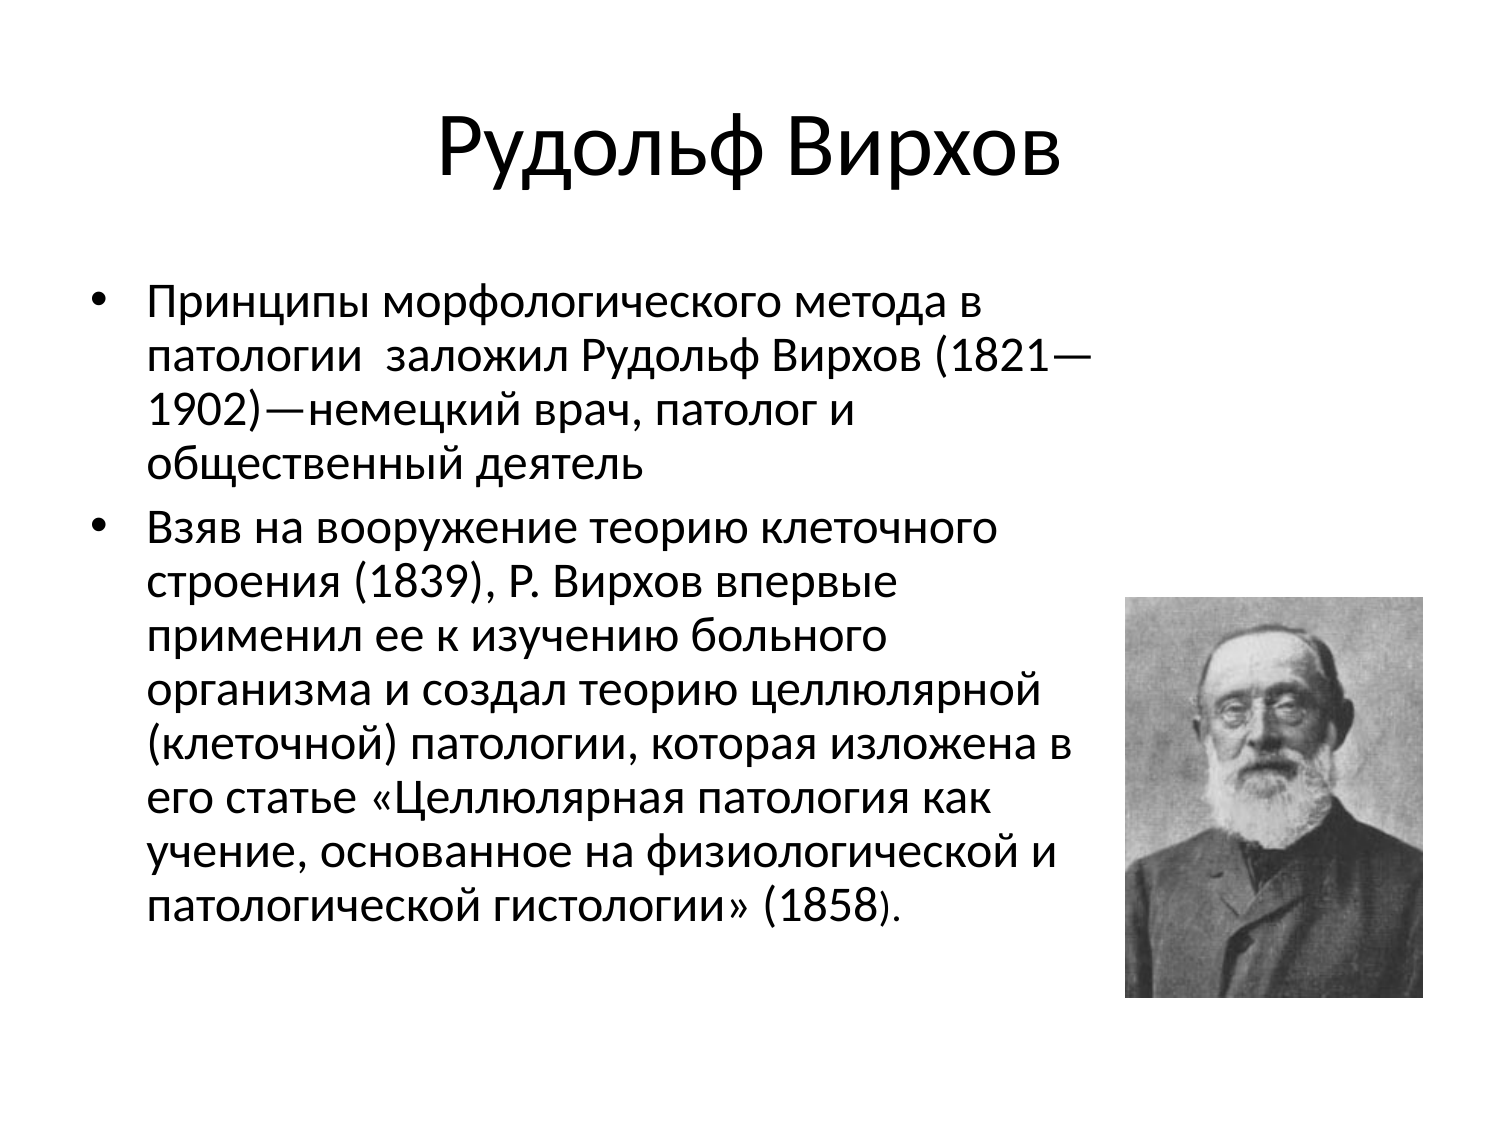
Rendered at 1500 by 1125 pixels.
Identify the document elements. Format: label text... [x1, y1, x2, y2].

picture [1124, 597, 1423, 998]
title Рудольф Вирхов [74, 44, 1426, 233]
list Принципы морфологического метода в патологии заложил Рудольф Вирхов (1821—1902)—немецкий врач, патолог и общественный деятель Взяв на вооружение теорию клеточного строения (1839), Р. Вирхов впервые применил ее к изучению больного организма и создал теорию целлюлярной (клеточной) патологии, которая изложена в его статье «Целлюлярная патология как учение, основанное на физиологической и патологической гистологии» (1858). [74, 266, 1117, 1006]
